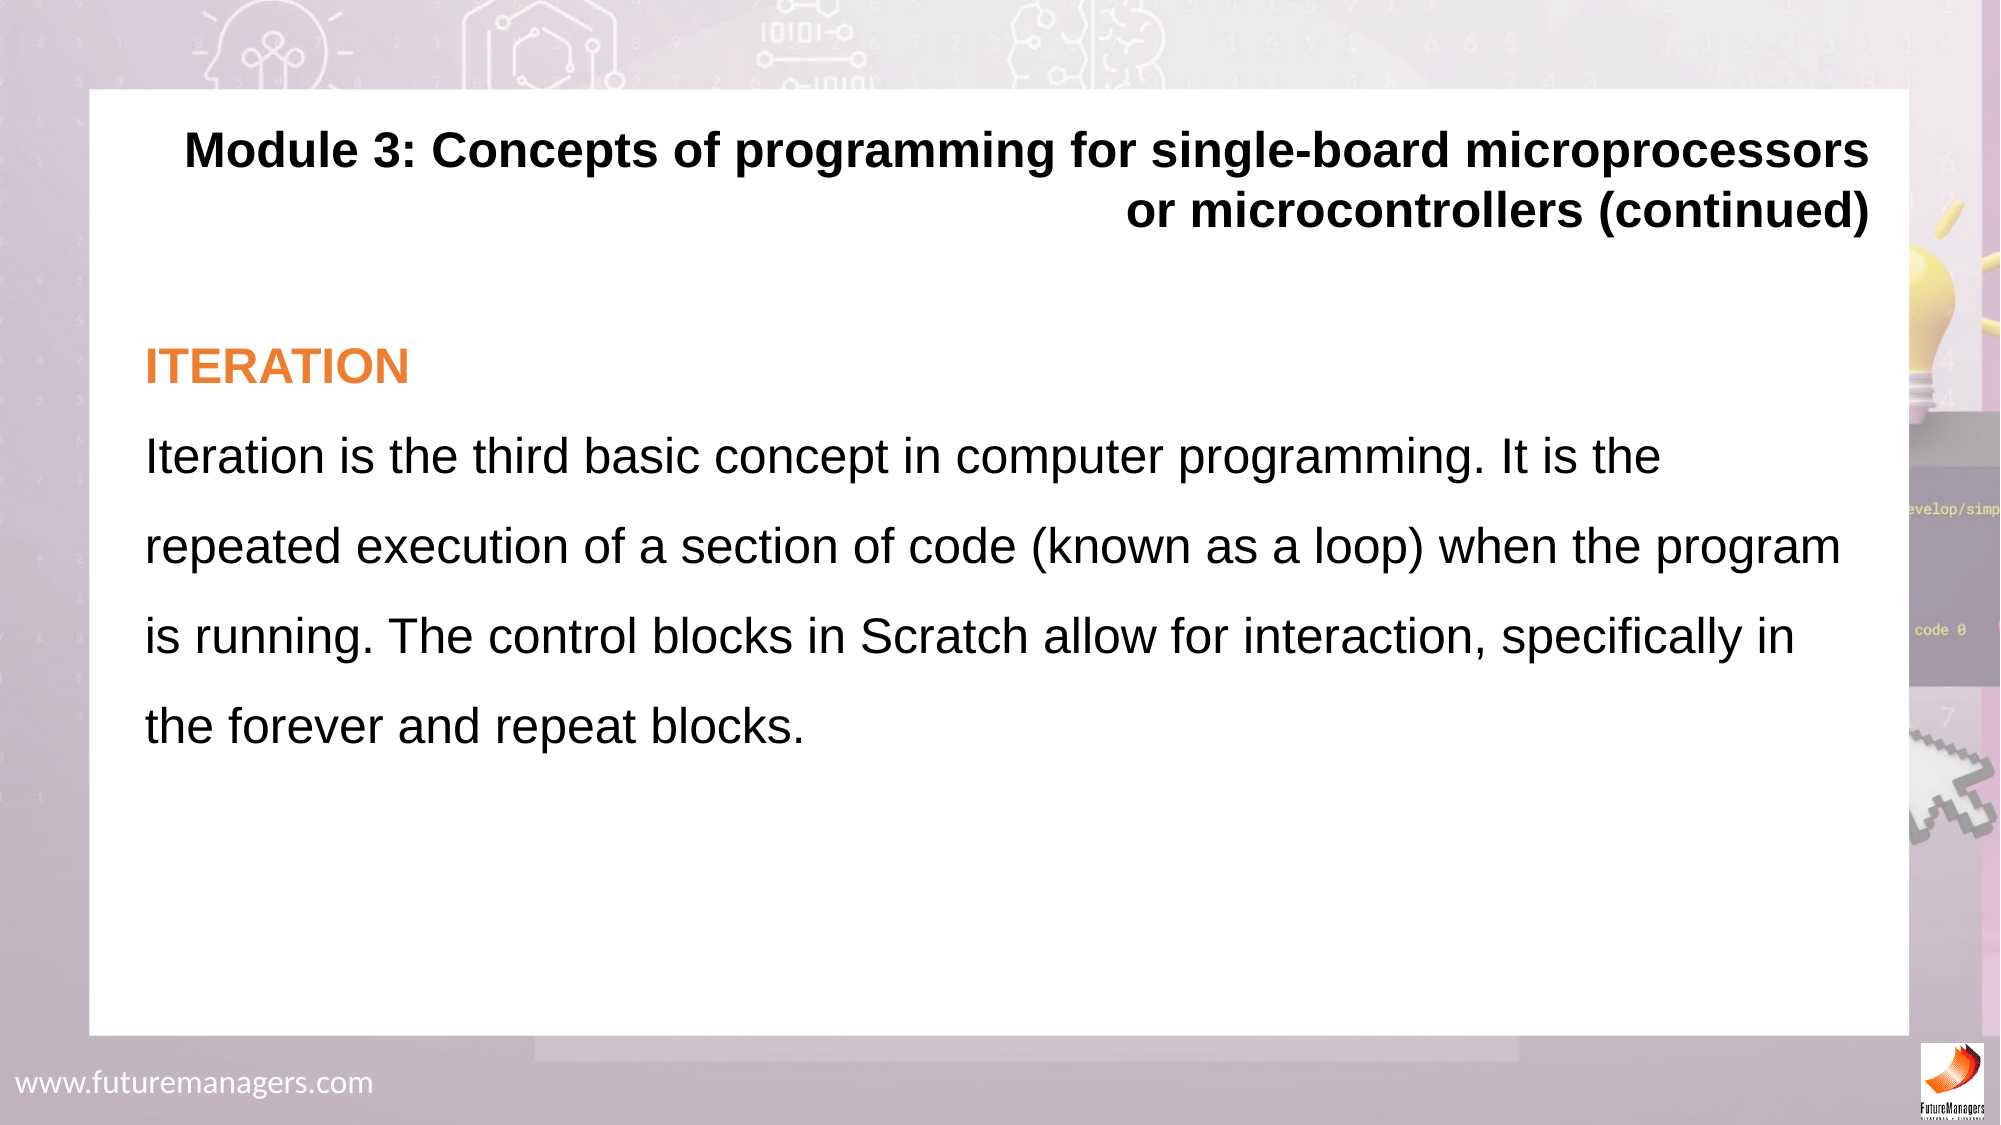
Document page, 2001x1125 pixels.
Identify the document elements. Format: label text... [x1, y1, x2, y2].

text_box [88, 88, 1910, 1037]
text_box ITERATION Iteration is the third basic concept in computer programming. It is the repeated execution of a section of code (known as a loop) when the program is running. The control blocks in Scratch allow for interaction, specifically in the forever and repeat blocks. [130, 295, 1869, 851]
text_box Module 3: Concepts of programming for single-board microprocessors or microcontrollers (continued) [109, 109, 1886, 245]
picture [1921, 1043, 1984, 1120]
text_box www.futuremanagers.com [0, 1052, 1447, 1108]
text_box Module 11: Arrays and lists (continued) [0, 0, 2000, 1125]
